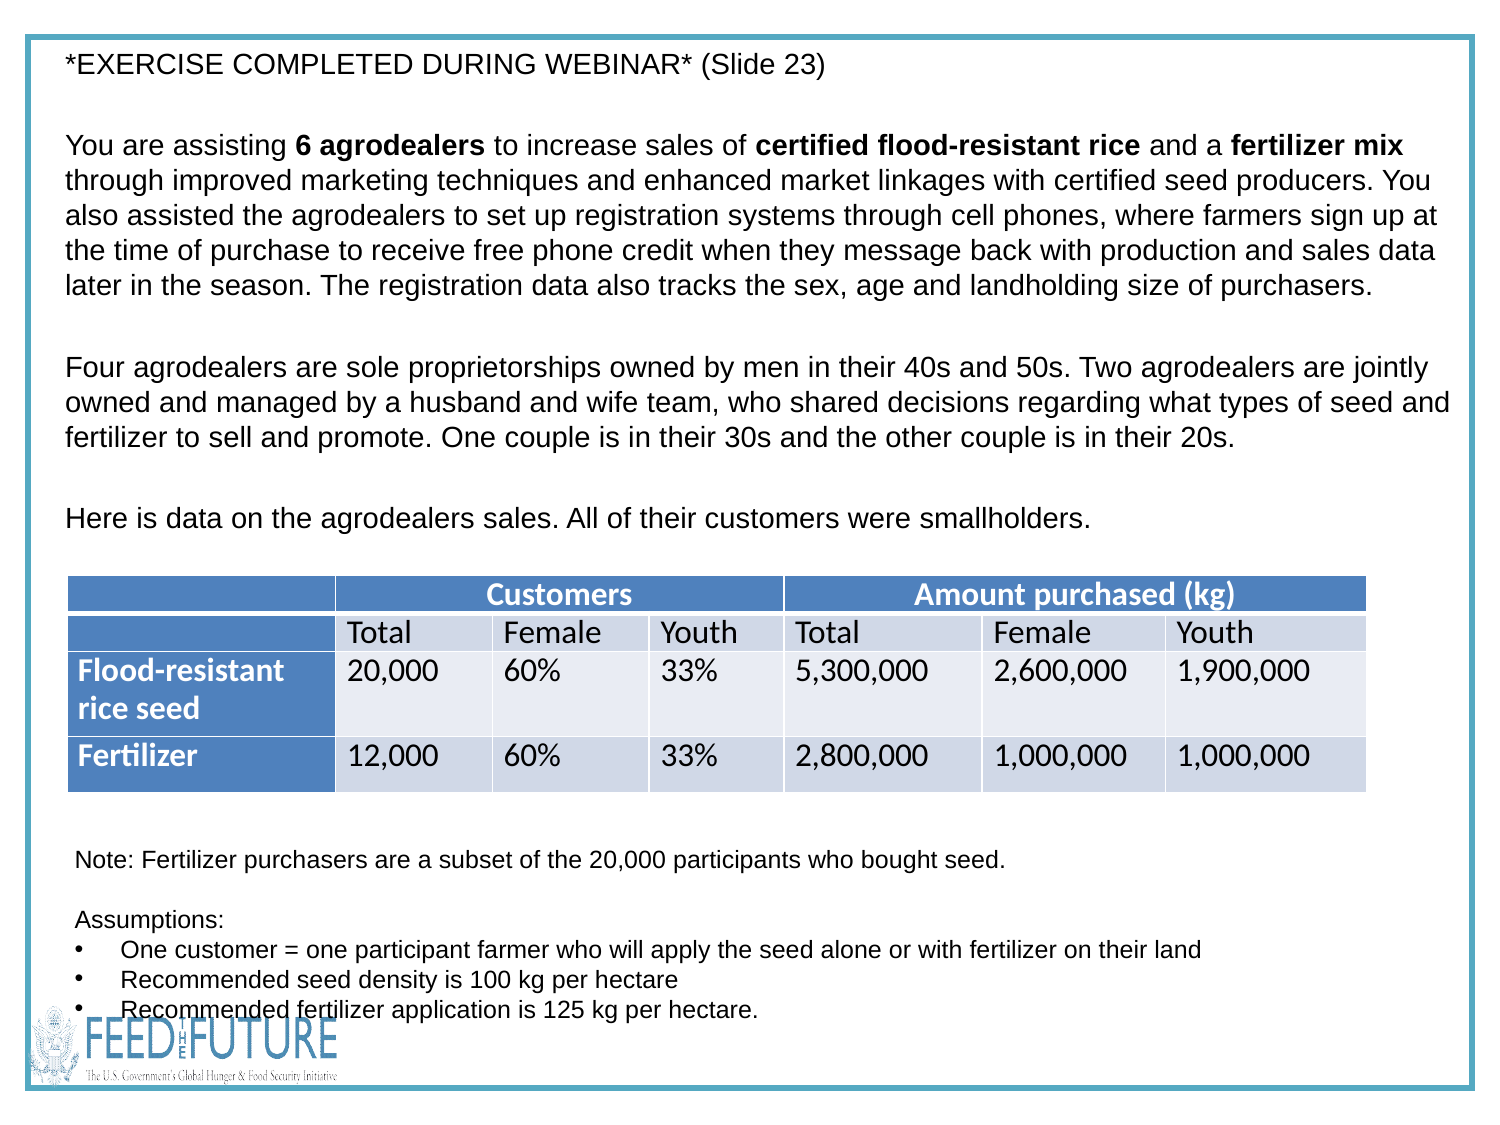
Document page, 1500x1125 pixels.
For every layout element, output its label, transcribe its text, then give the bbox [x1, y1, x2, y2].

table_cell 60% [493, 652, 648, 736]
table_cell Fertilizer [68, 737, 335, 792]
table_cell Female [493, 616, 648, 651]
table_cell 2,600,000 [983, 652, 1165, 736]
table_header Amount purchased (kg) [785, 576, 1366, 611]
table_cell 33% [650, 737, 783, 792]
table_cell 5,300,000 [785, 652, 981, 736]
list *EXERCISE COMPLETED DURING WEBINAR* (Slide 23) You are assisting 6 agrodealers to increase sales of certified flood-resistant rice and a fertilizer mix through improved marketing techniques and enhanced market linkages with certified seed producers. You also assisted the agrodealers to set up registration systems through cell phones, where farmers sign up at the time of purchase to receive free phone credit when they message back with production and sales data later in the season. The registration data also tracks the sex, age and landholding size of purchasers. Four agrodealers are sole proprietorships owned by men in their 40s and 50s. Two agrodealers are jointly owned and managed by a husband and wife team, who shared decisions regarding what types of seed and fertilizer to sell and promote. One couple is in their 30s and the other couple is in their 20s. Here is data on the agrodealers sales. All of their customers were smallholders. [50, 37, 1475, 571]
table_cell Total [785, 616, 981, 651]
table_cell 33% [650, 652, 783, 736]
table_cell 12,000 [336, 737, 492, 792]
text_box Note: Fertilizer purchasers are a subset of the 20,000 participants who bought seed. Assumptions: One customer = one participant farmer who will apply the seed alone or with fertilizer on their land Recommended seed density is 100 kg per hectare Recommended fertilizer application is 125 kg per hectare. [62, 837, 1488, 1060]
table_cell 1,000,000 [1166, 737, 1366, 792]
table_cell Flood-resistant rice seed [68, 652, 335, 736]
table_cell 1,900,000 [1166, 652, 1366, 736]
picture [28, 1006, 337, 1088]
table_cell Youth [1166, 616, 1366, 651]
table_cell 20,000 [336, 652, 492, 736]
table_cell [68, 616, 335, 651]
table_cell 2,800,000 [785, 737, 981, 792]
table_cell Female [983, 616, 1165, 651]
table_cell Youth [650, 616, 783, 651]
table_header [68, 576, 335, 611]
table_cell 1,000,000 [983, 737, 1165, 792]
table_cell Total [336, 616, 492, 651]
table_cell 60% [493, 737, 648, 792]
table_header Customers [336, 576, 783, 611]
